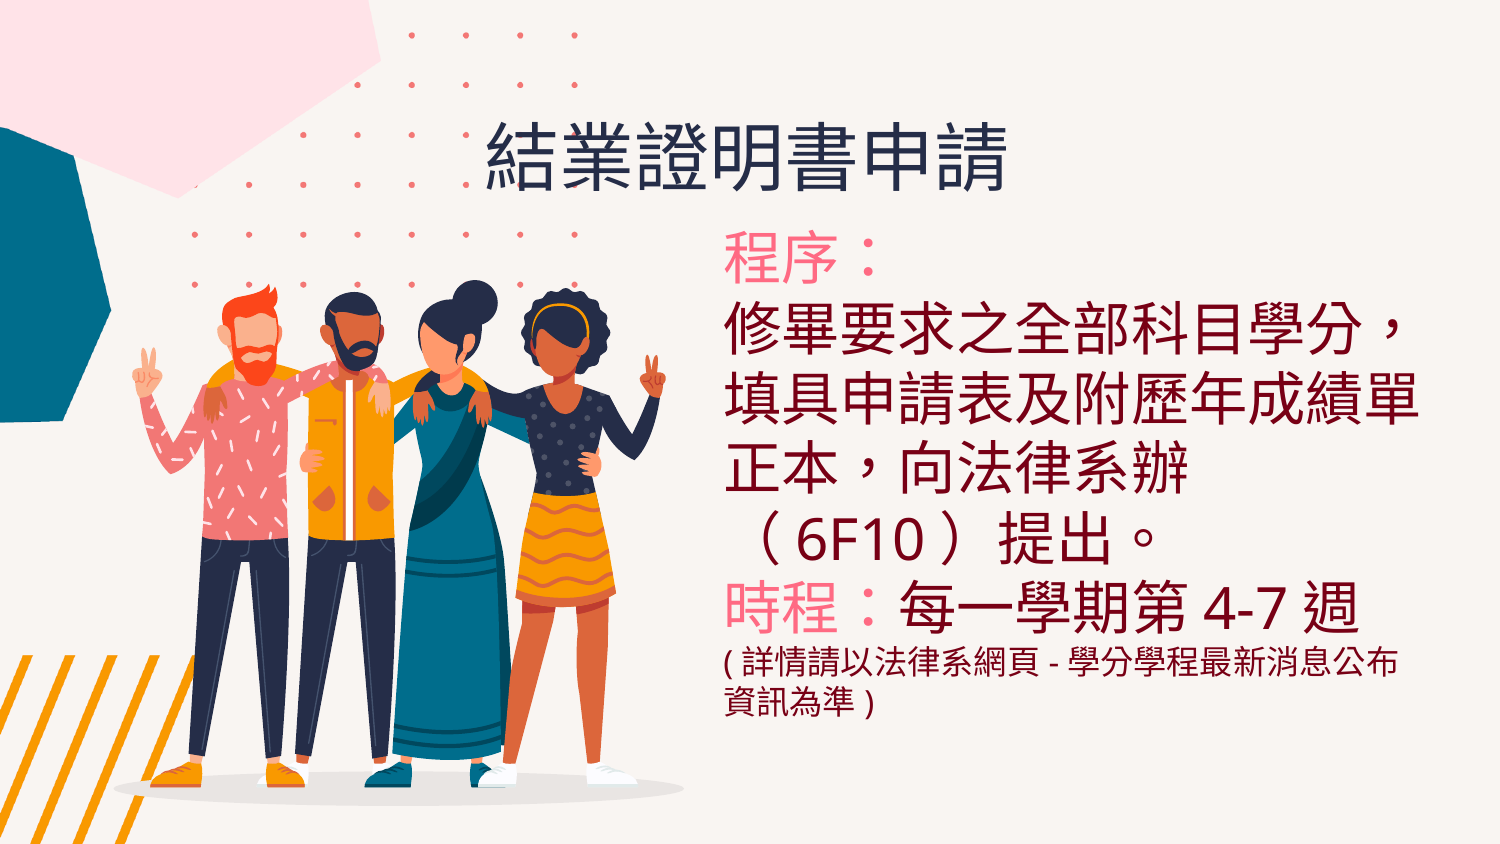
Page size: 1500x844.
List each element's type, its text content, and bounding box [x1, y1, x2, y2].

text_box 程序： 修畢要求之全部科目學分，填具申請表及附歷年成績單正本，向法律系辦（6F10）提出。 時程：每一學期第4-7週 (詳情請以法律系網頁-學分學程最新消息公布資訊為準) [708, 214, 1439, 729]
title 結業證明書申請 [113, 67, 1380, 197]
picture [0, 0, 1500, 844]
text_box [113, 279, 685, 807]
